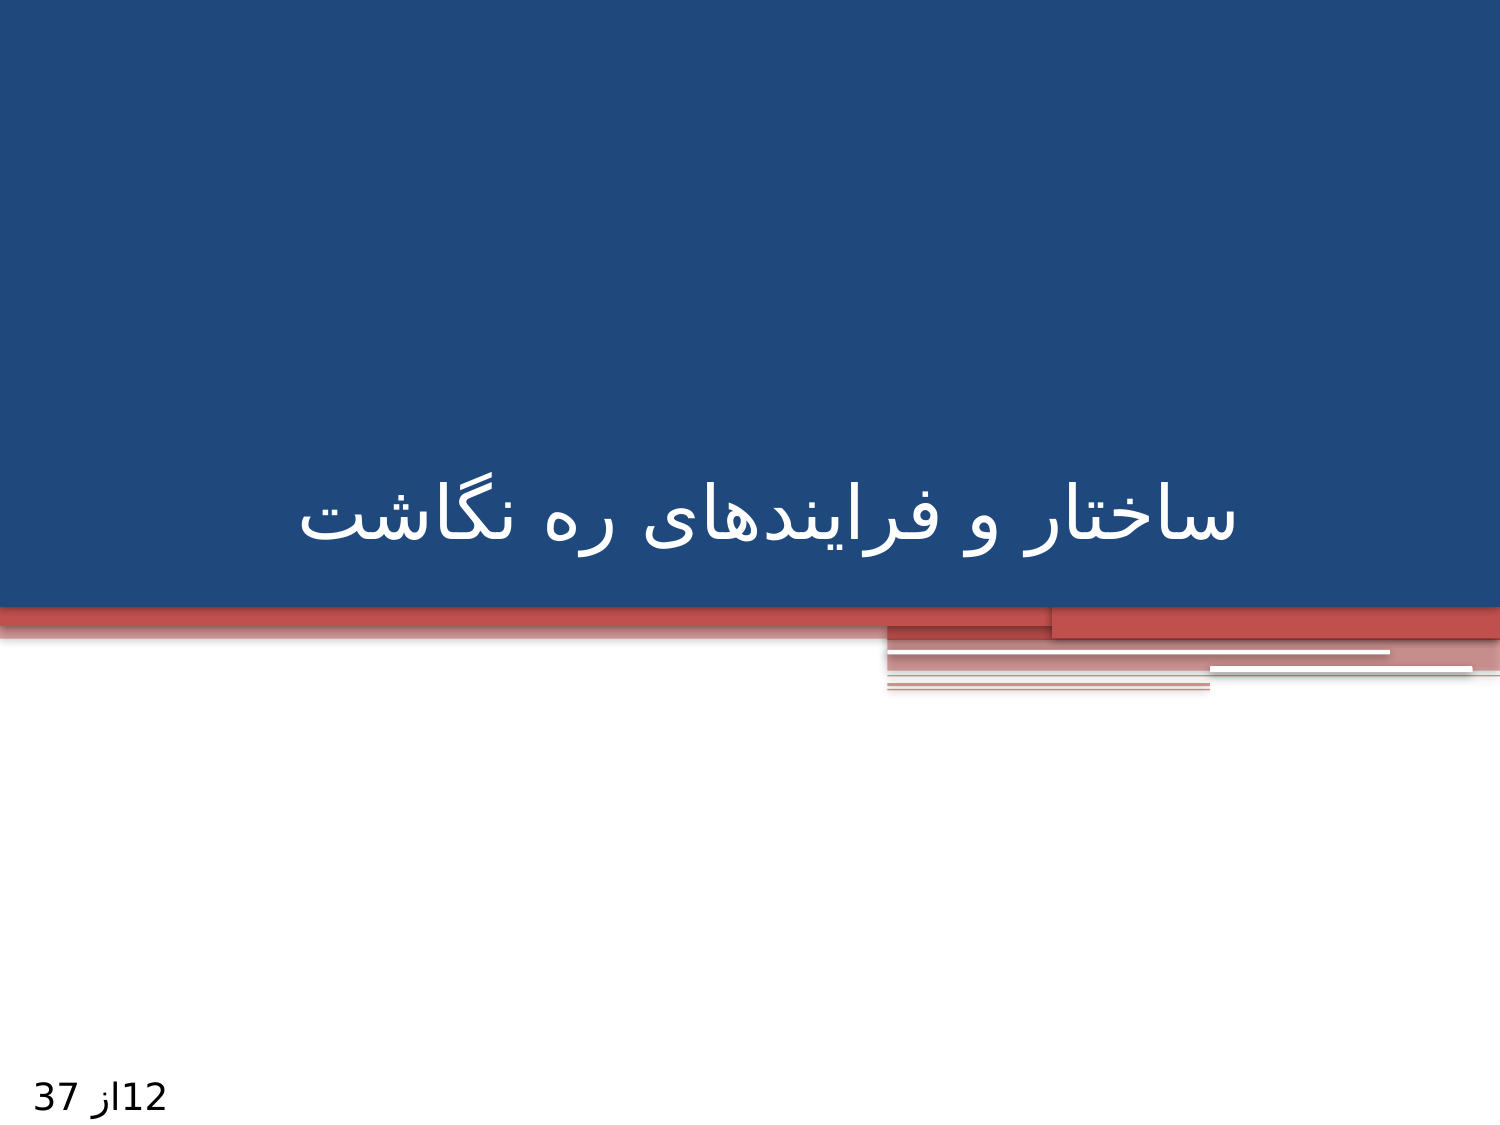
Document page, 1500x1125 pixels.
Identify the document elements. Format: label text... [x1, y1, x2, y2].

slide_number 12از 37 [0, 1065, 183, 1125]
title ساختار و فرایندهای ره نگاشت [75, 394, 1463, 563]
